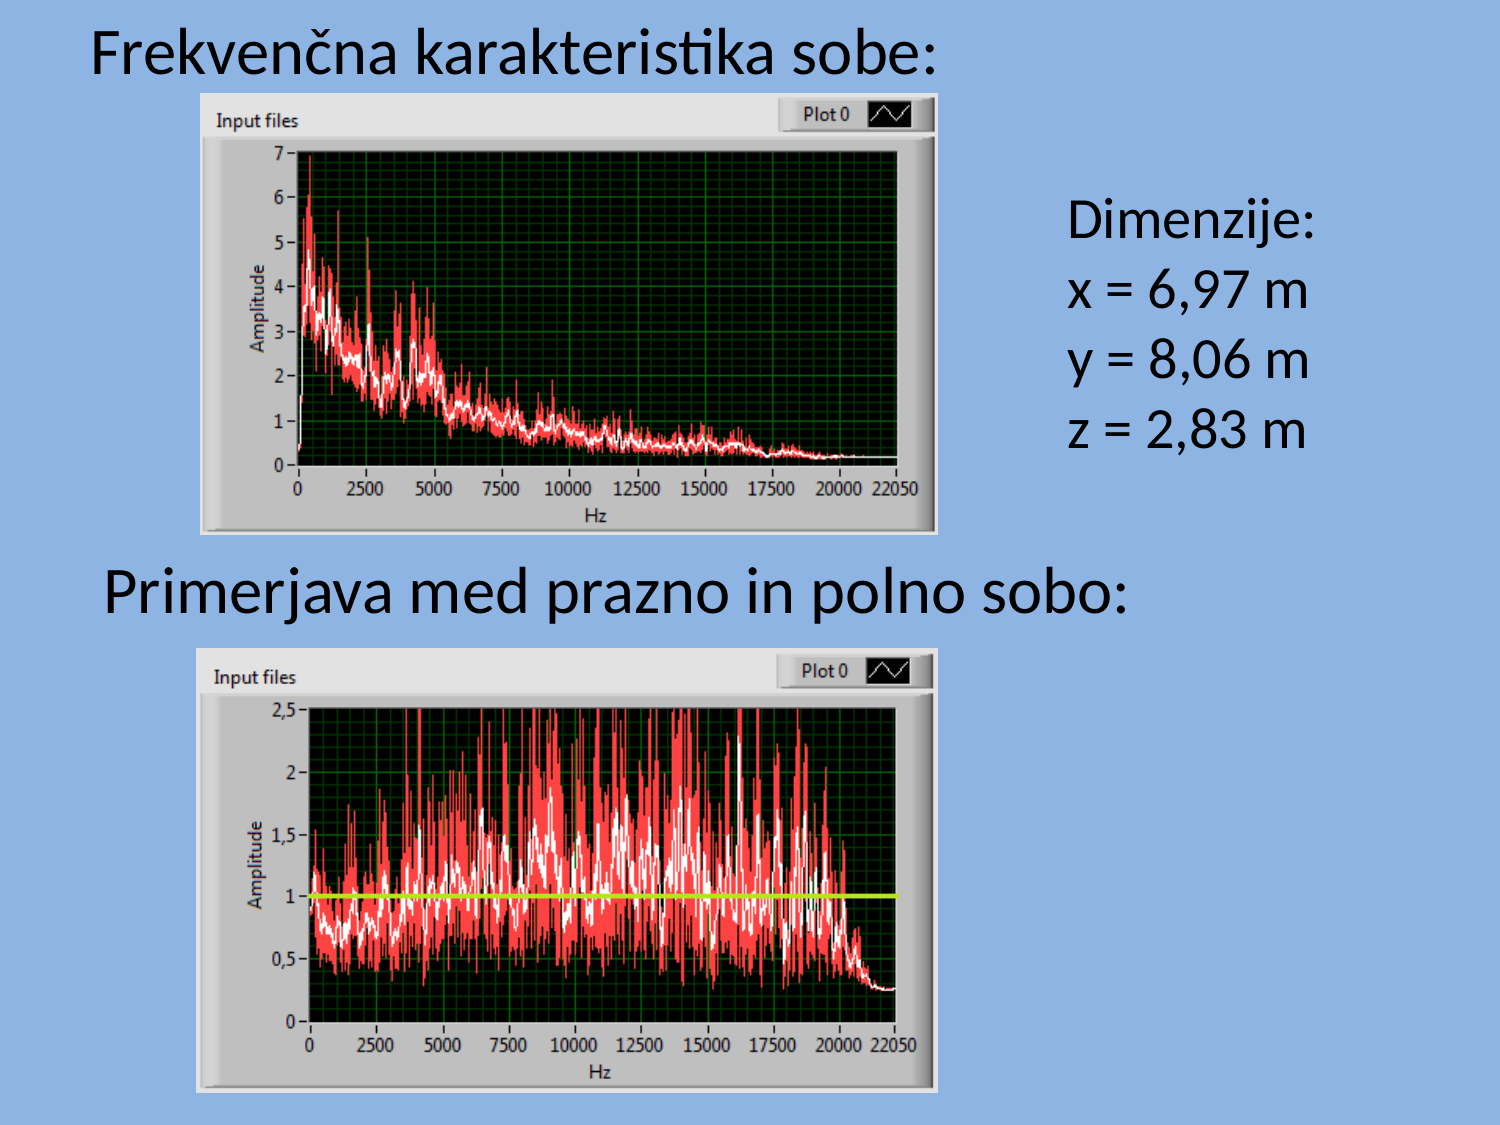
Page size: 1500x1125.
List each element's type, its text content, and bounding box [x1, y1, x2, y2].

list Frekvenčna karakteristika sobe: [75, 0, 1425, 114]
picture [196, 648, 938, 1093]
text_box Dimenzije: x = 6,97 m y = 8,06 m z = 2,83 m [1052, 172, 1332, 468]
picture [199, 93, 938, 535]
text_box Primerjava med prazno in polno sobo: [88, 538, 1439, 653]
